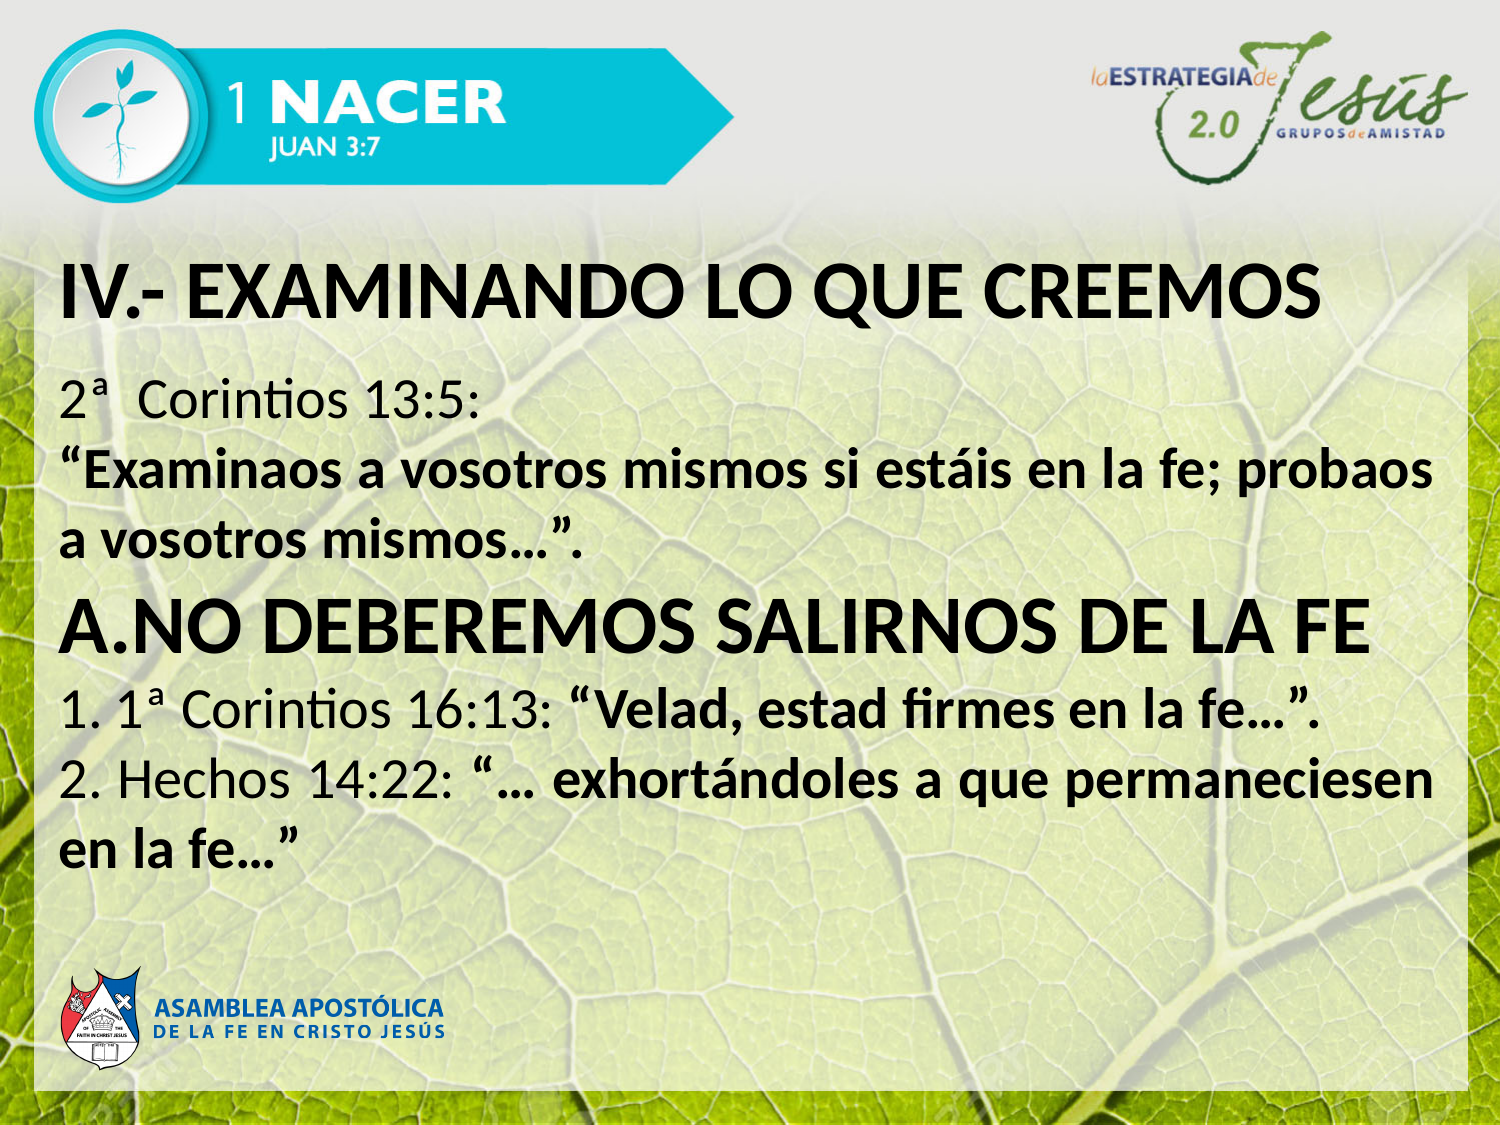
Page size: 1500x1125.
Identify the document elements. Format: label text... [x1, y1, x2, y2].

picture [0, 0, 1500, 1125]
text_box IV.- EXAMINANDO LO QUE CREEMOS 2ª Corintios 13:5: “Examinaos a vosotros mismos si estáis en la fe; probaos a vosotros mismos…”. NO DEBEREMOS SALIRNOS DE LA FE 1ª Corintios 16:13: “Velad, estad firmes en la fe…”. 2. Hechos 14:22: “… exhortándoles a que permaneciesen en la fe…” [43, 227, 1450, 888]
